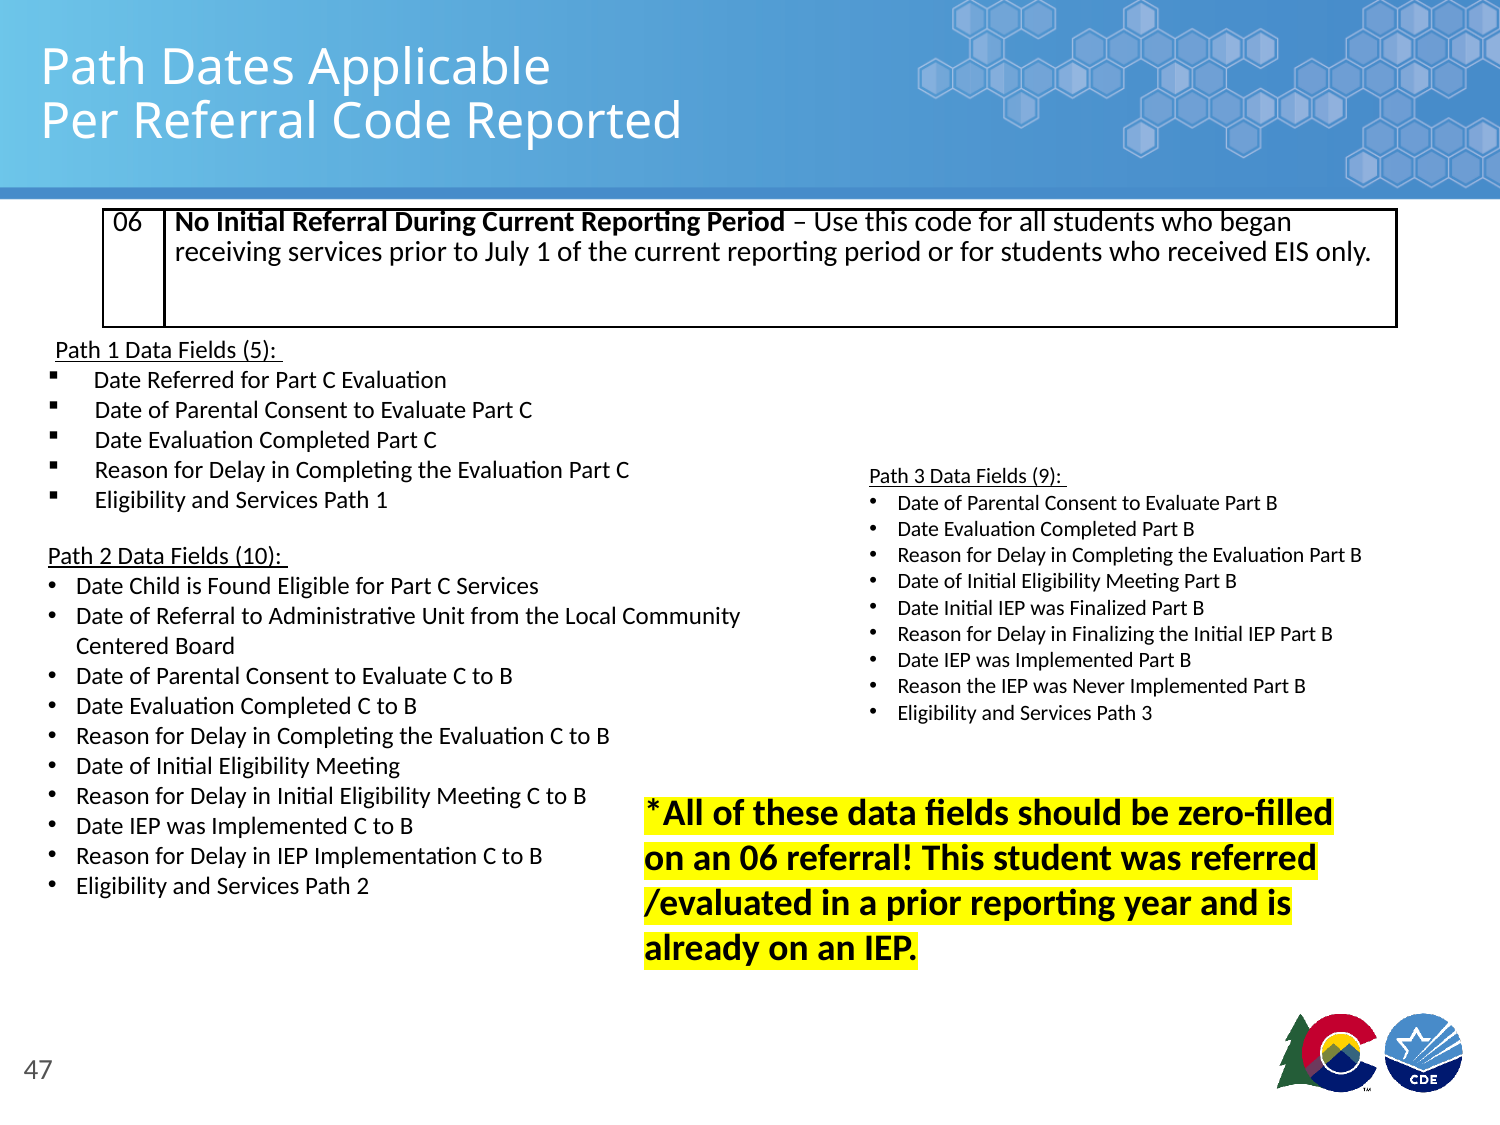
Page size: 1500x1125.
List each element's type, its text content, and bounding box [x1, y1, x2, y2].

table_header No Initial Referral During Current Reporting Period – Use this code for all students who began receiving services prior to July 1 of the current reporting period or for students who received EIS only. [166, 211, 1395, 326]
picture [1275, 1012, 1463, 1093]
slide_number 47 [0, 1042, 77, 1103]
text_box Path 1 Data Fields (5): Date Referred for Part C Evaluation Date of Parental Consent to Evaluate Part C Date Evaluation Completed Part C Reason for Delay in Completing the Evaluation Part C Eligibility and Services Path 1 Path 2 Data Fields (10): Date Child is Found Eligible for Part C Services Date of Referral to Administrative Unit from the Local Community Centered Board Date of Parental Consent to Evaluate C to B Date Evaluation Completed C to B Reason for Delay in Completing the Evaluation C to B Date of Initial Eligibility Meeting Reason for Delay in Initial Eligibility Meeting C to B Date IEP was Implemented C to B Reason for Delay in IEP Implementation C to B Eligibility and Services Path 2 [33, 326, 855, 997]
text_box *All of these data fields should be zero-filled on an 06 referral! This student was referred /evaluated in a prior reporting year and is already on an IEP. [629, 735, 1397, 976]
title Path Dates Applicable Per Referral Code Reported [40, 41, 1038, 166]
table_header 06 [104, 211, 163, 326]
picture [0, 0, 1500, 200]
text_box Path 3 Data Fields (9): Date of Parental Consent to Evaluate Part B Date Evaluation Completed Part B Reason for Delay in Completing the Evaluation Part B Date of Initial Eligibility Meeting Part B Date Initial IEP was Finalized Part B Reason for Delay in Finalizing the Initial IEP Part B Date IEP was Implemented Part B Reason the IEP was Never Implemented Part B Eligibility and Services Path 3 [854, 419, 1438, 732]
